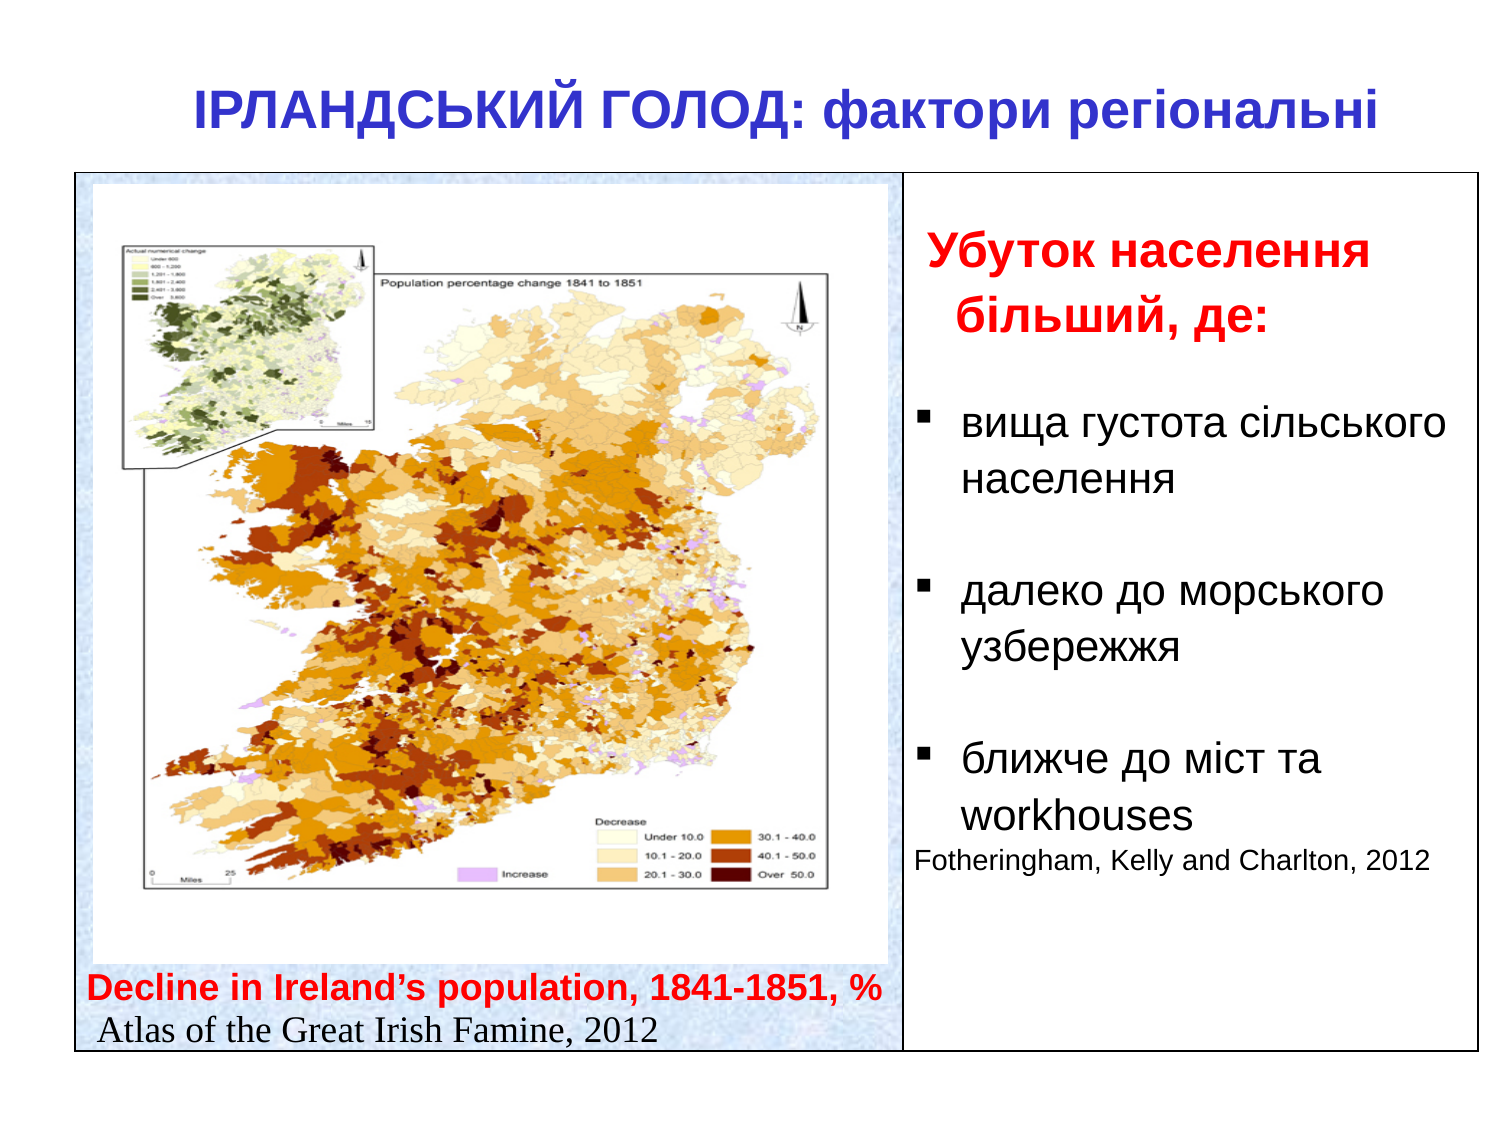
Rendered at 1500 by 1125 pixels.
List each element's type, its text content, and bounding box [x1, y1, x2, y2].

table_header Убуток населення більший, де: вища густота сільського населення далеко до морського узбережжя ближче до міст та workhouses Fotheringham, Kelly and Charlton, 2012 [904, 173, 1477, 1050]
text_box ІРЛАНДСЬКИЙ ГОЛОД: фактори регіональні [74, 67, 1500, 148]
picture [93, 184, 888, 965]
table_header Decline in Ireland’s population, 1841-1851, % Atlas of the Great Irish Famine, 2012 [76, 173, 902, 1050]
